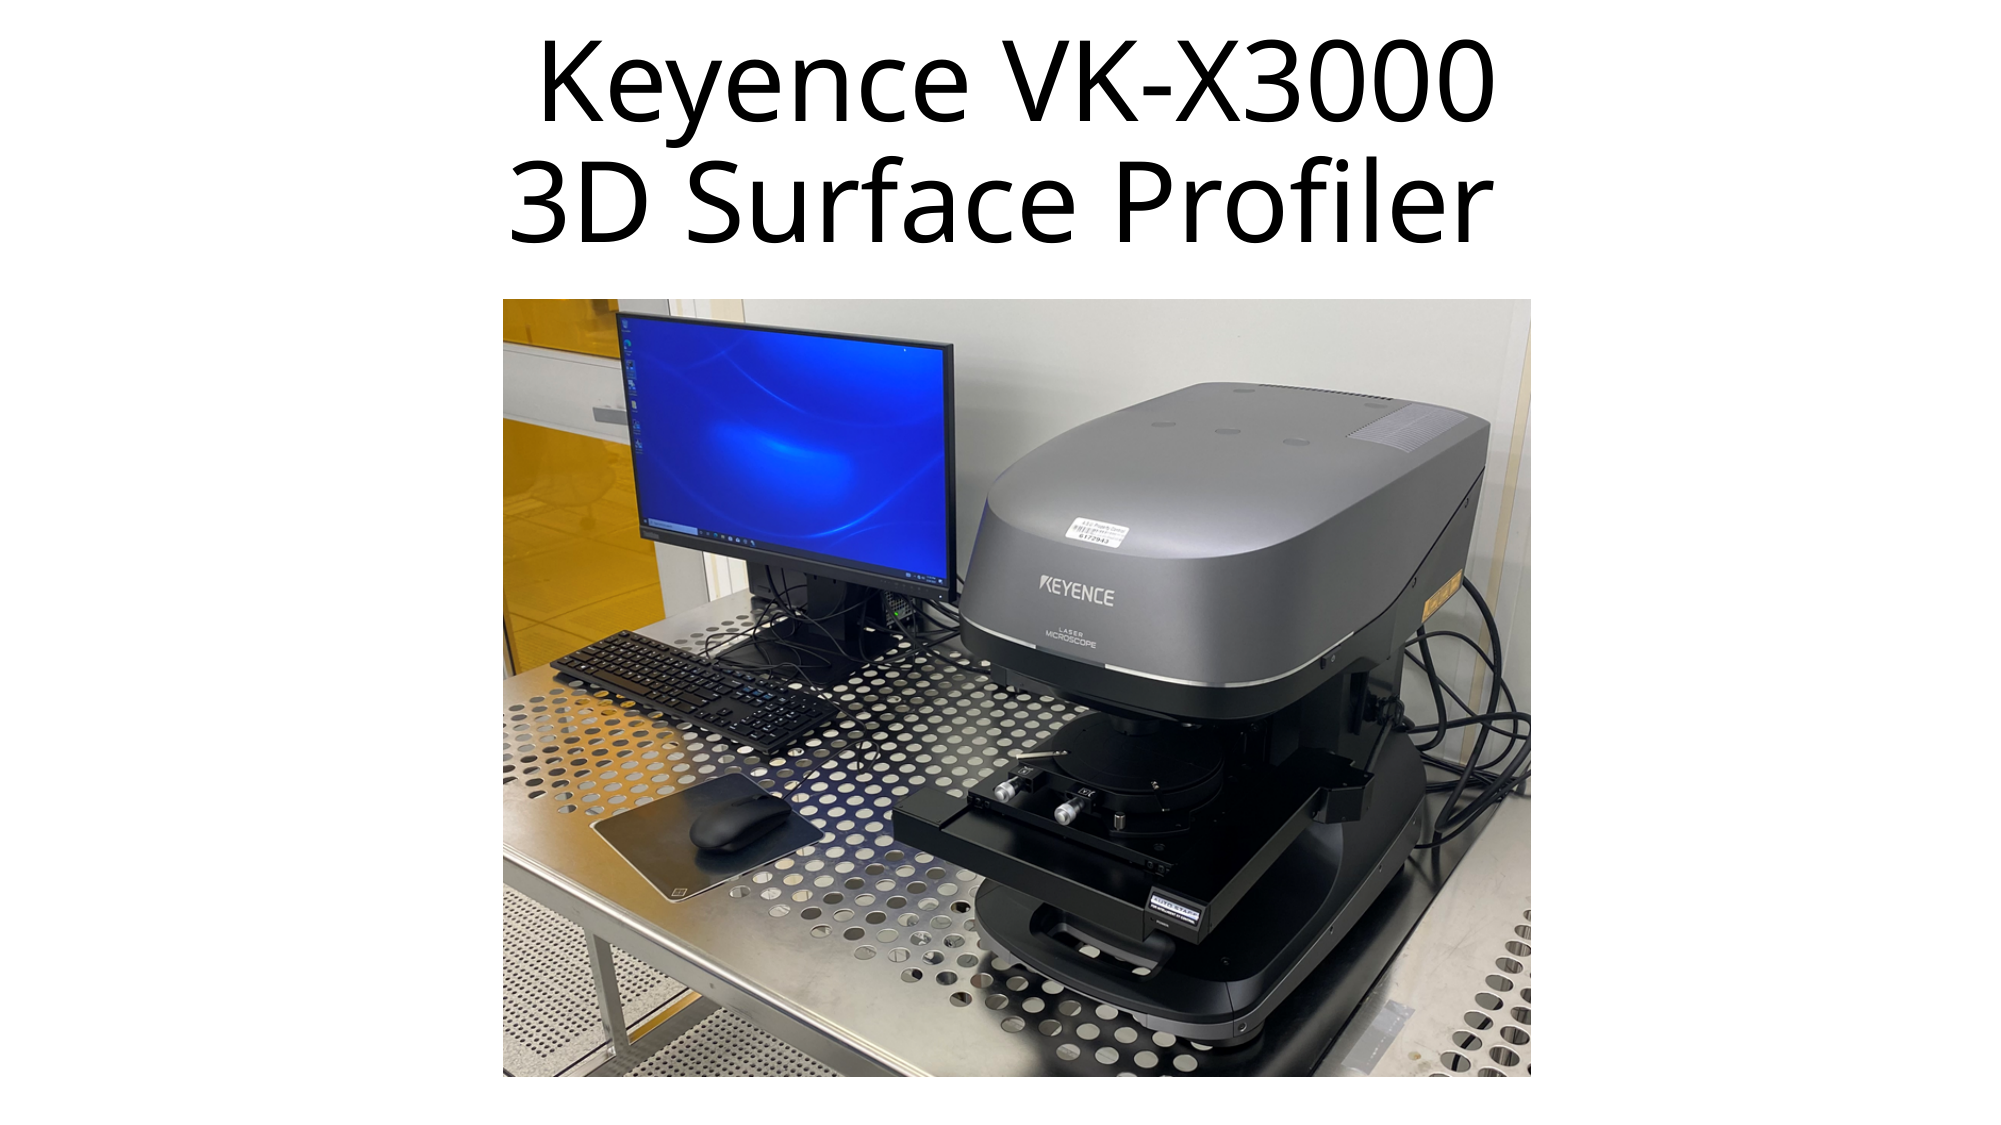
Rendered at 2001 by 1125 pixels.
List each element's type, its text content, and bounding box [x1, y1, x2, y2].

title Keyence VK-X3000 3D Surface Profiler [266, 12, 1767, 275]
picture [503, 299, 1531, 1078]
